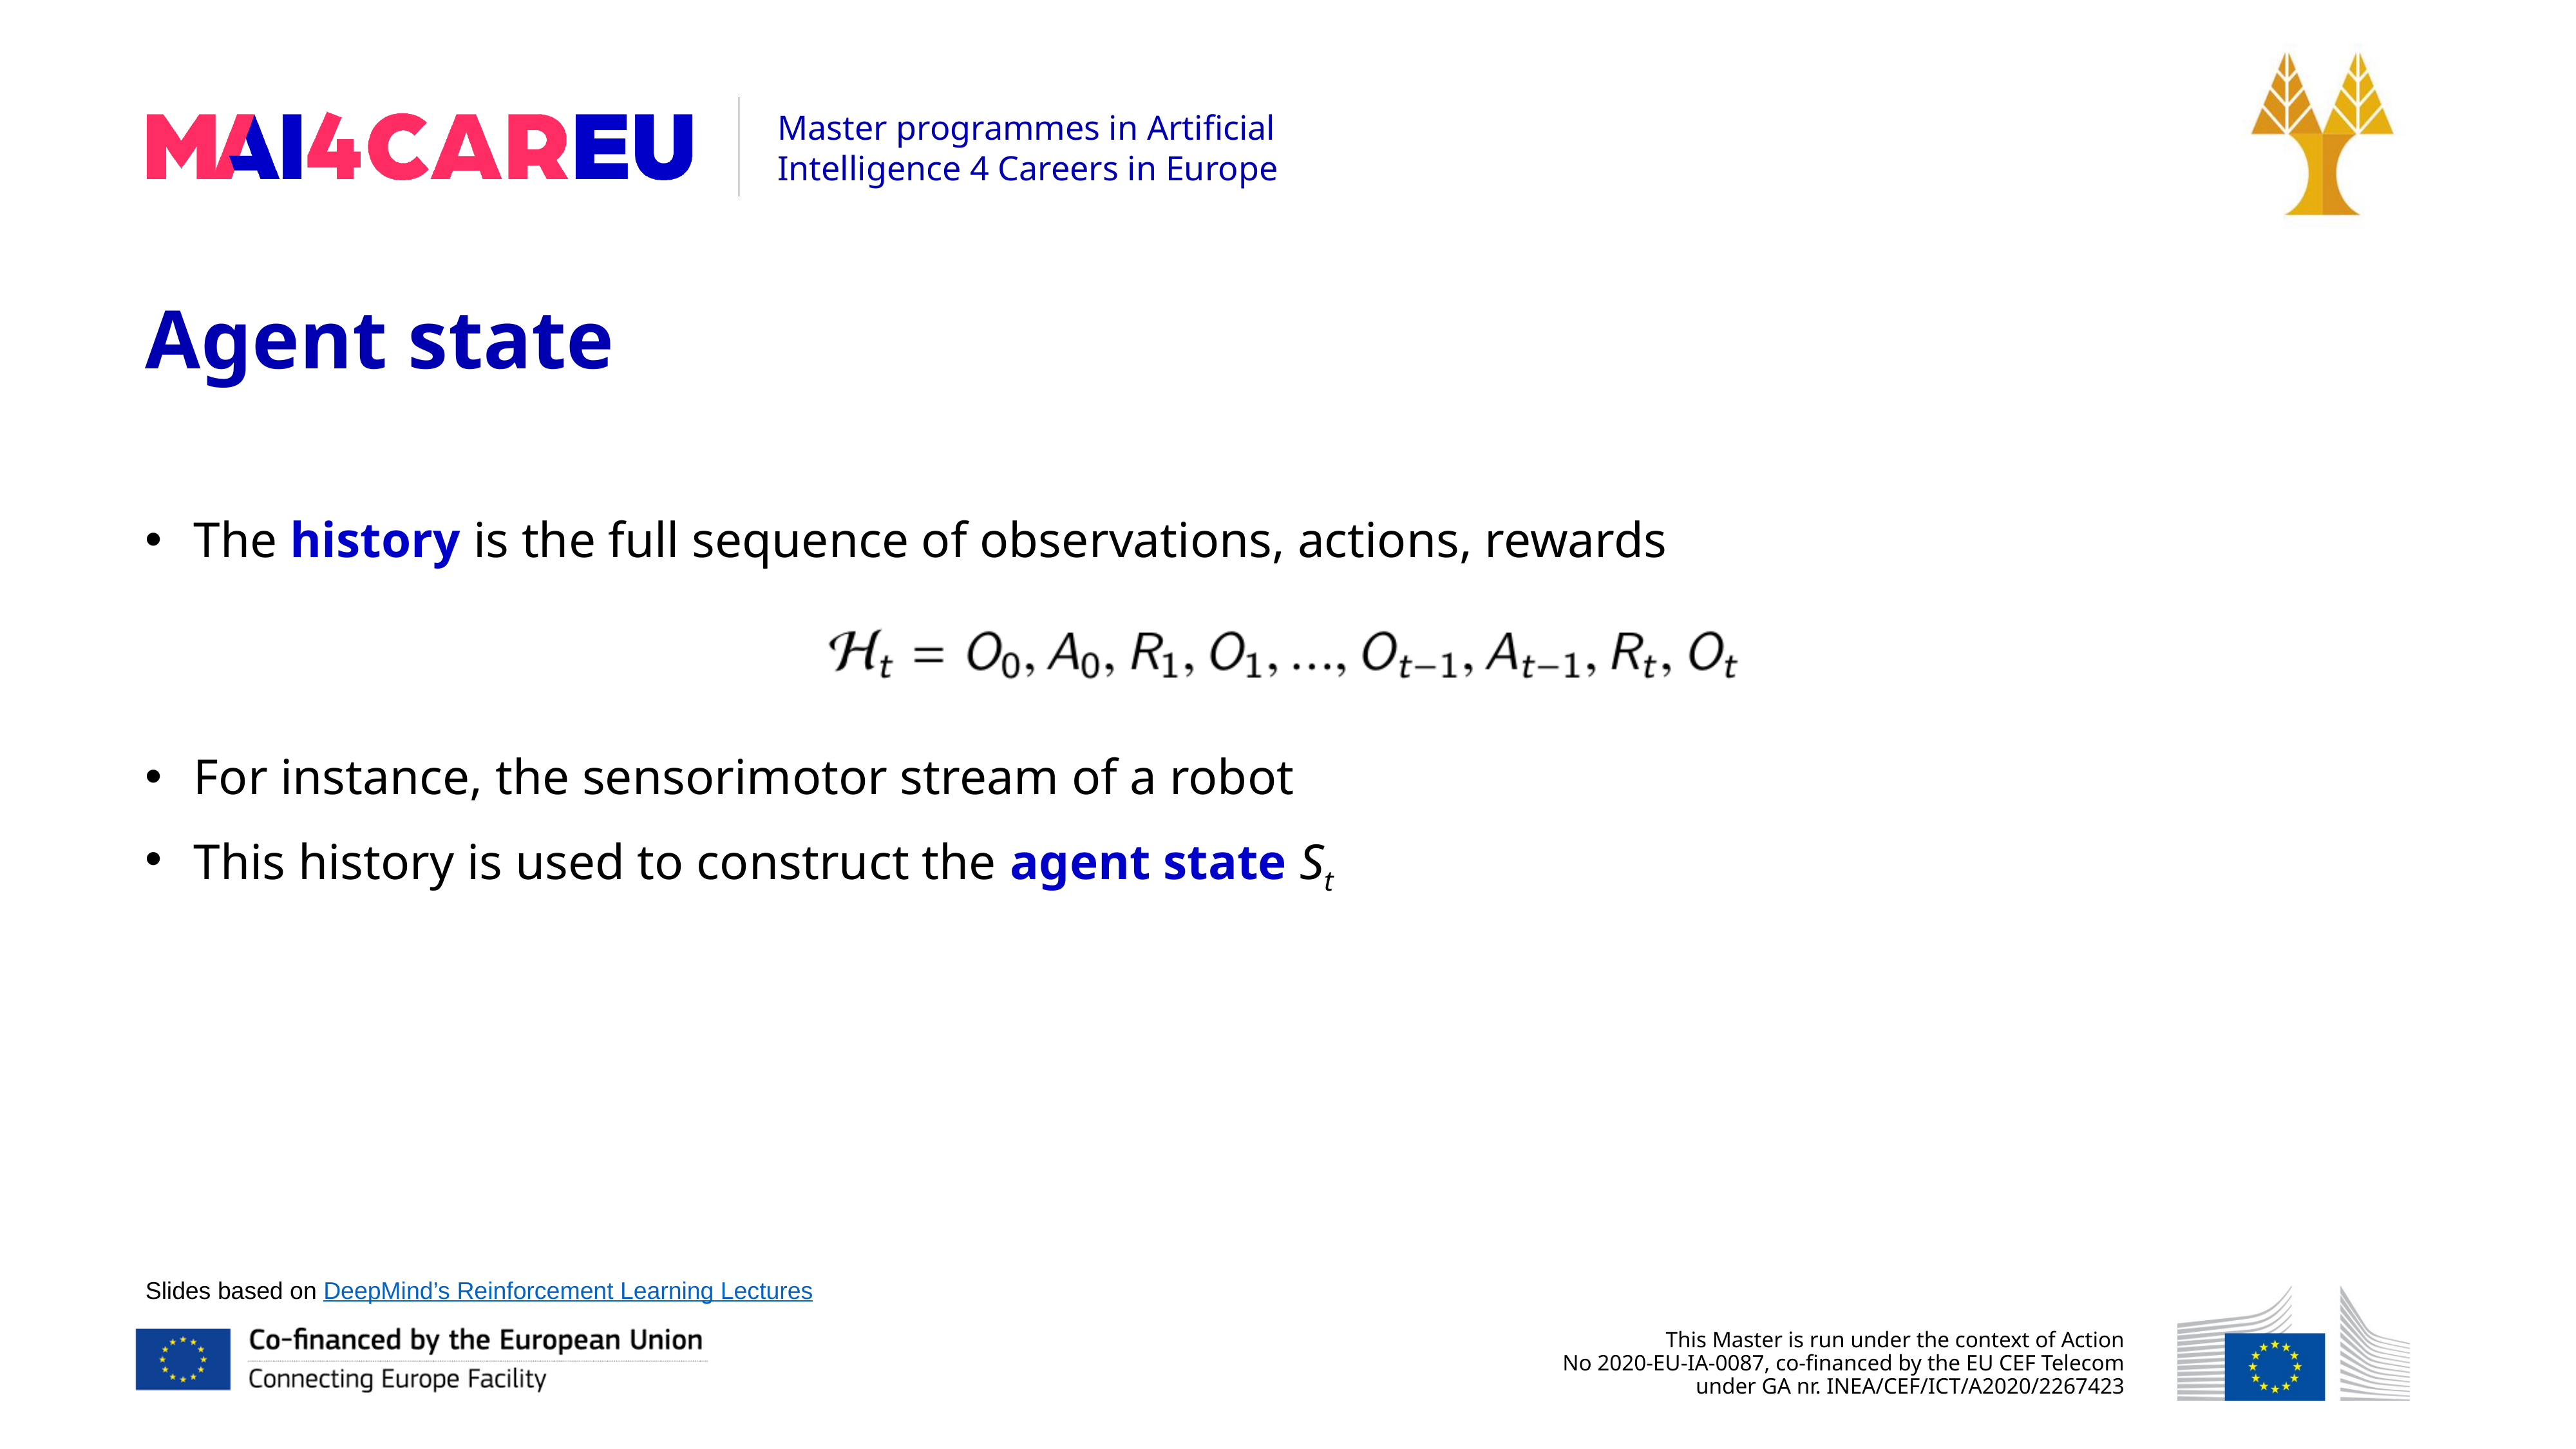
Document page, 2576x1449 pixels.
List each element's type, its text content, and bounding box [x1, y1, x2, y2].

text_box Slides based on DeepMind’s Reinforcement Learning Lectures [136, 1270, 2396, 1309]
picture [147, 111, 692, 180]
text_box The history is the full sequence of observations, actions, rewards For instance, the sensorimotor stream of a robot This history is used to construct the agent state St [136, 511, 2417, 938]
picture [2177, 1285, 2410, 1401]
picture [2216, 39, 2417, 238]
list Agent state [136, 286, 2417, 451]
picture [822, 618, 1754, 696]
picture [124, 1319, 713, 1399]
